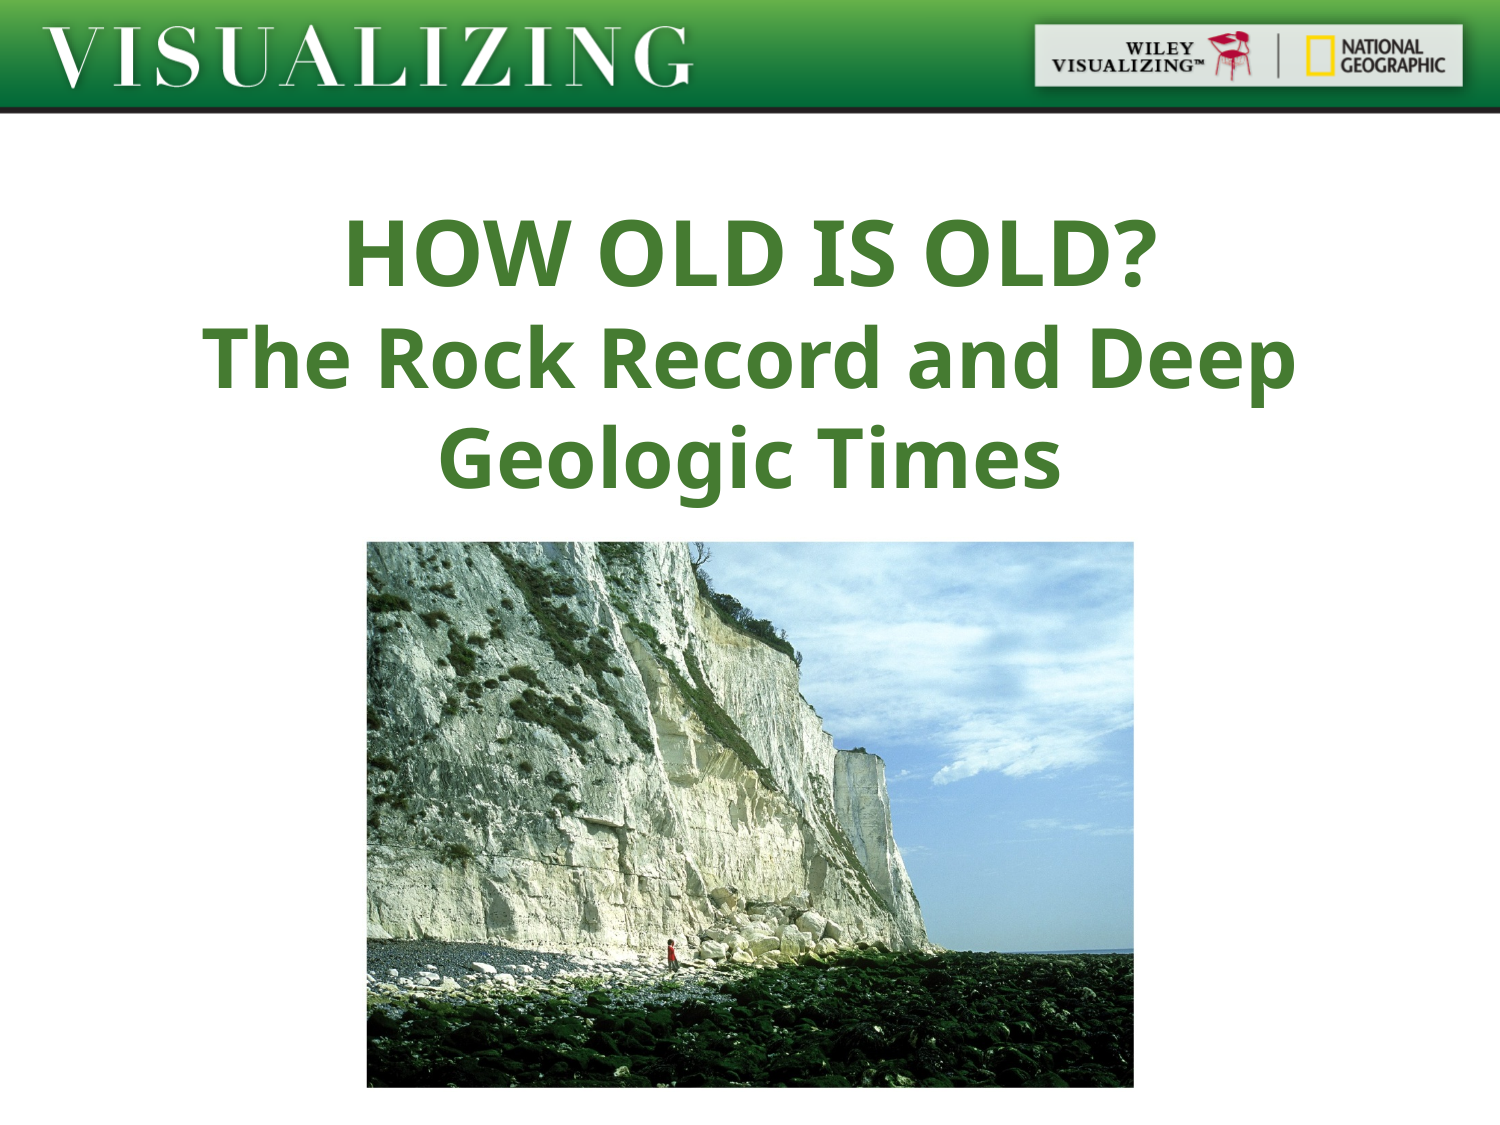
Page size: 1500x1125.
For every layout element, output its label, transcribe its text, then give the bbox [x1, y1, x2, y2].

title HOW OLD IS OLD? The Rock Record and Deep Geologic Times [75, 187, 1425, 850]
picture [362, 537, 1138, 1092]
picture [0, 0, 1500, 128]
